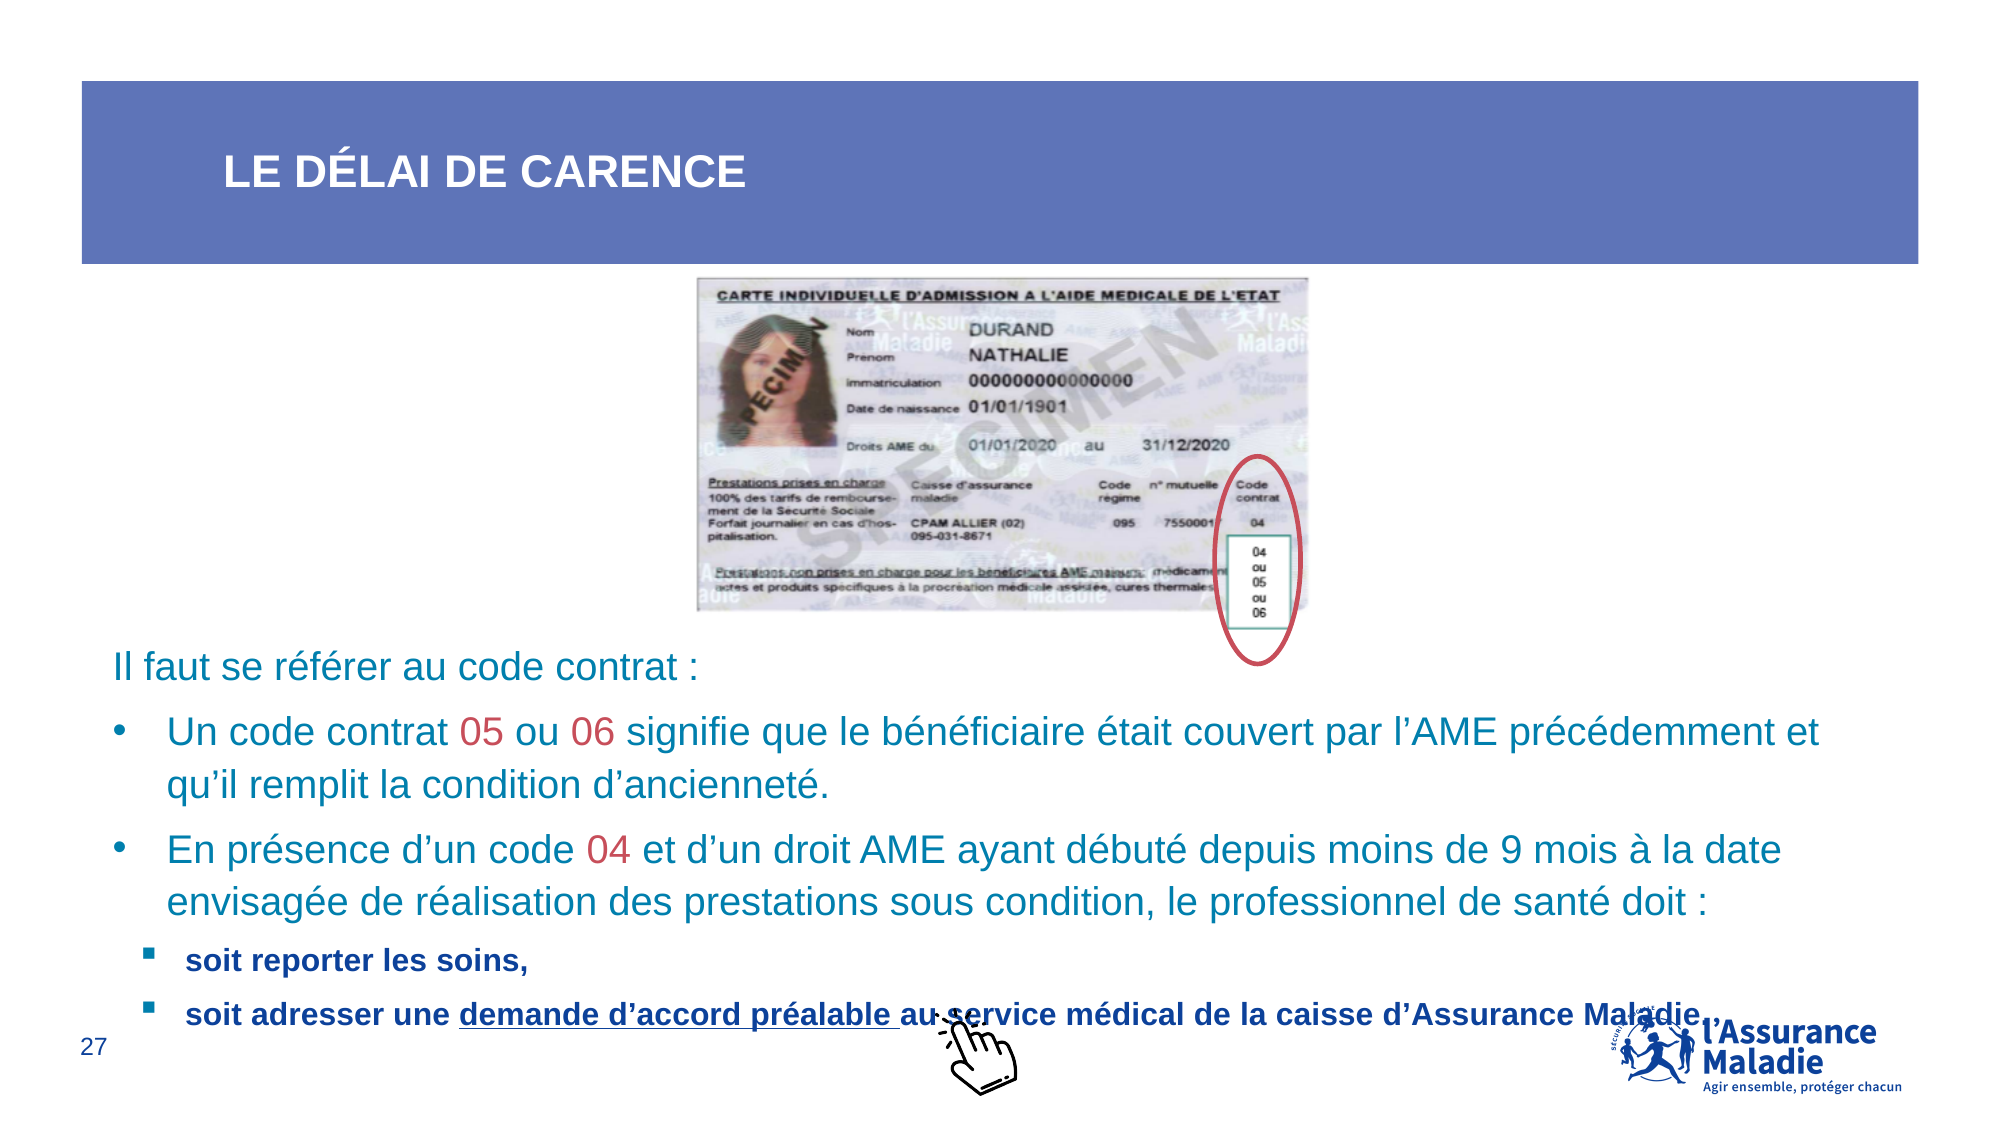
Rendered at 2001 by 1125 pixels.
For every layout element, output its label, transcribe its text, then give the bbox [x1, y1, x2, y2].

picture [686, 266, 1316, 646]
picture [932, 1007, 1020, 1096]
title Le Délai de carence [81, 81, 1919, 265]
slide_number 27 [64, 1021, 183, 1070]
list Il faut se référer au code contrat : Un code contrat 05 ou 06 signifie que le bénéficiaire était couvert par l’AME précédemment et qu’il remplit la condition d’ancienneté. En présence d’un code 04 et d’un droit AME ayant débuté depuis moins de 9 mois à la date envisagée de réalisation des prestations sous condition, le professionnel de santé doit : soit reporter les soins, soit adresser une demande d’accord préalable au service médical de la caisse d’Assurance Maladie. [97, 628, 1904, 1042]
text_box [1232, 646, 1283, 665]
picture [1574, 969, 1919, 1125]
